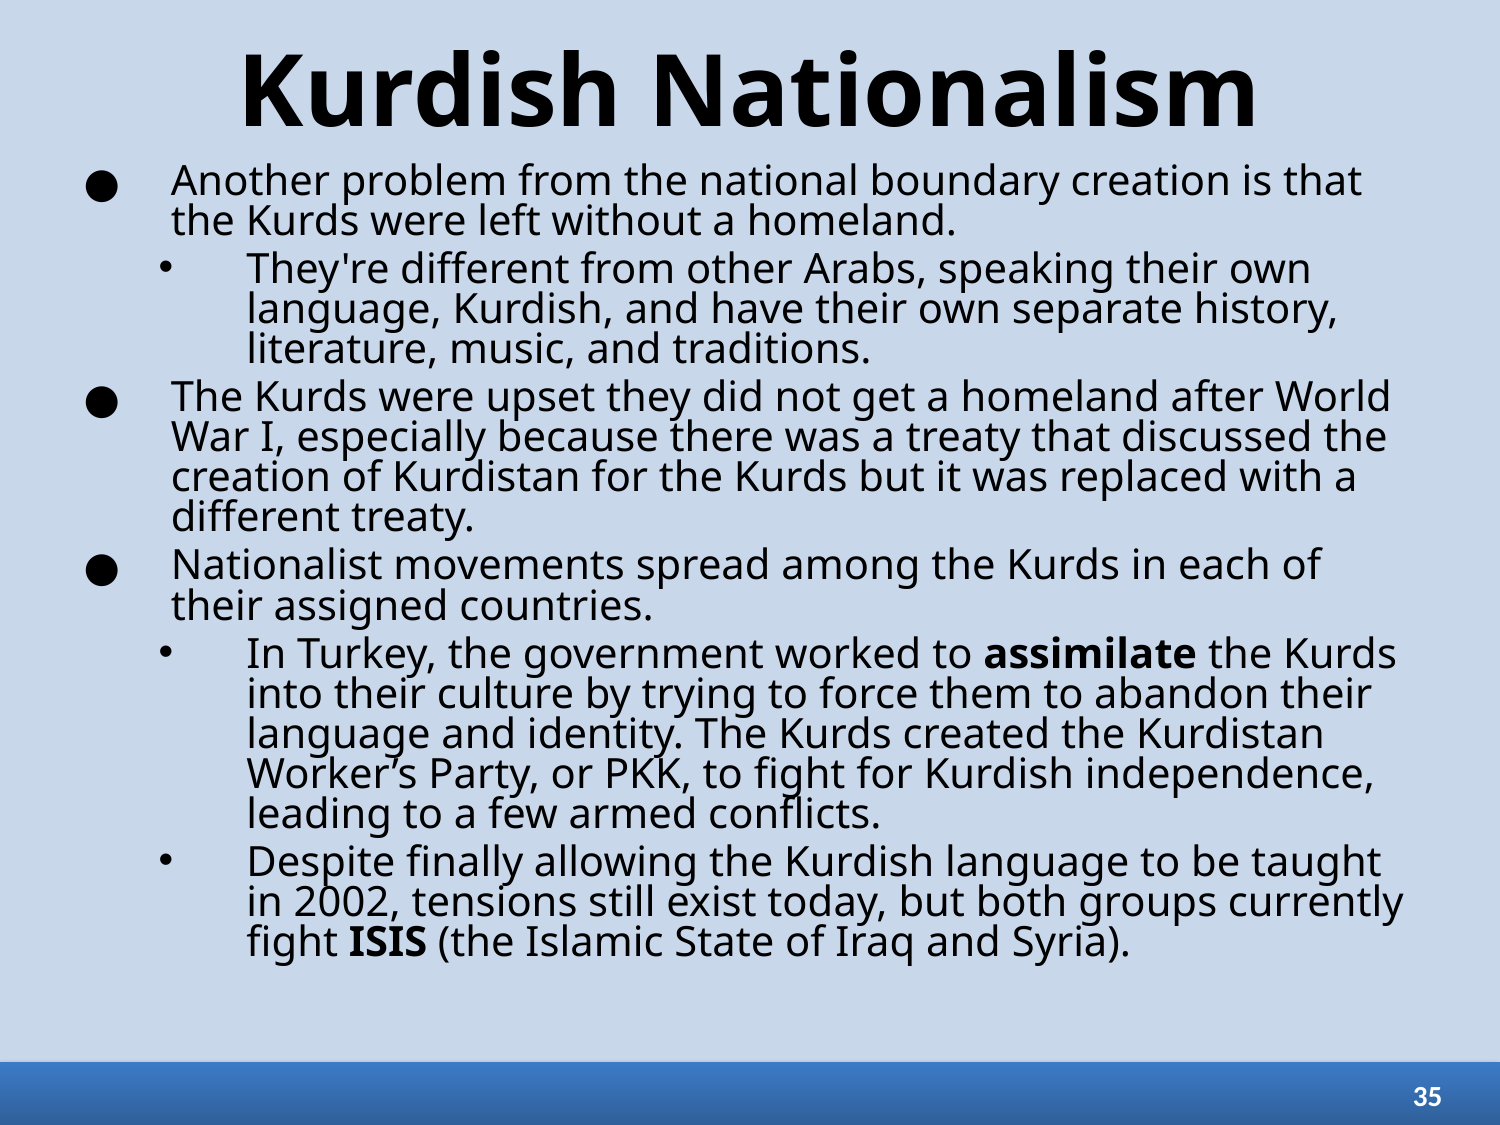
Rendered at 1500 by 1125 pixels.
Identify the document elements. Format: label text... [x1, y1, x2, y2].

list Another problem from the national boundary creation is that the Kurds were left without a homeland. They're different from other Arabs, speaking their own language, Kurdish, and have their own separate history, literature, music, and traditions. The Kurds were upset they did not get a homeland after World War I, especially because there was a treaty that discussed the creation of Kurdistan for the Kurds but it was replaced with a different treaty. Nationalist movements spread among the Kurds in each of their assigned countries. In Turkey, the government worked to assimilate the Kurds into their culture by trying to force them to abandon their language and identity. The Kurds created the Kurdistan Worker’s Party, or PKK, to fight for Kurdish independence, leading to a few armed conflicts. Despite finally allowing the Kurdish language to be taught in 2002, tensions still exist today, but both groups currently fight ISIS (the Islamic State of Iraq and Syria). [75, 155, 1425, 1071]
slide_number 35 [1398, 1070, 1450, 1120]
title Kurdish Nationalism [0, 0, 1500, 173]
